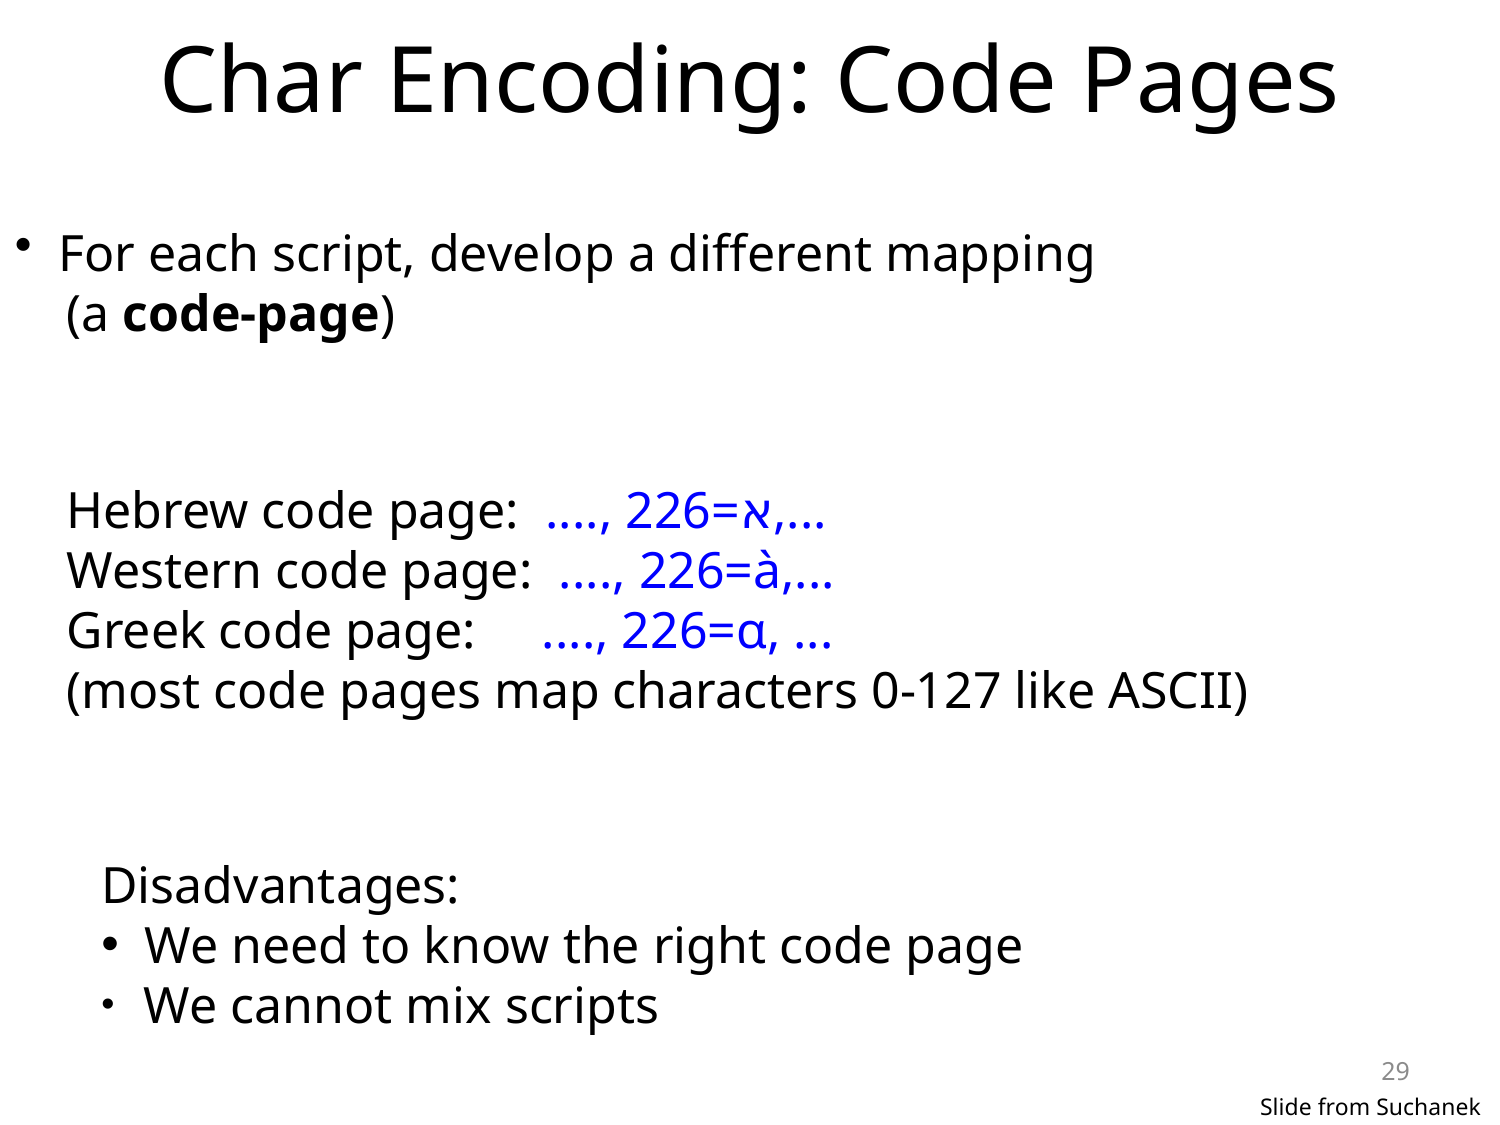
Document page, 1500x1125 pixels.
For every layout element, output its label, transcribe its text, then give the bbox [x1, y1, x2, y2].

slide_number 29 [1074, 1042, 1425, 1103]
text_box Slide from Suchanek [1245, 1085, 1497, 1125]
text_box For each script, develop a different mapping (a code-page) [0, 213, 1500, 349]
title Char Encoding: Code Pages [75, 0, 1425, 152]
text_box Disadvantages: We need to know the right code page We cannot mix scripts [86, 845, 1040, 1041]
text_box Hebrew code page: ...., 226=א,... Western code page: ...., 226=à,... Greek code page: ...., 226=α, ... (most code pages map characters 0-127 like ASCII) [0, 471, 1425, 726]
